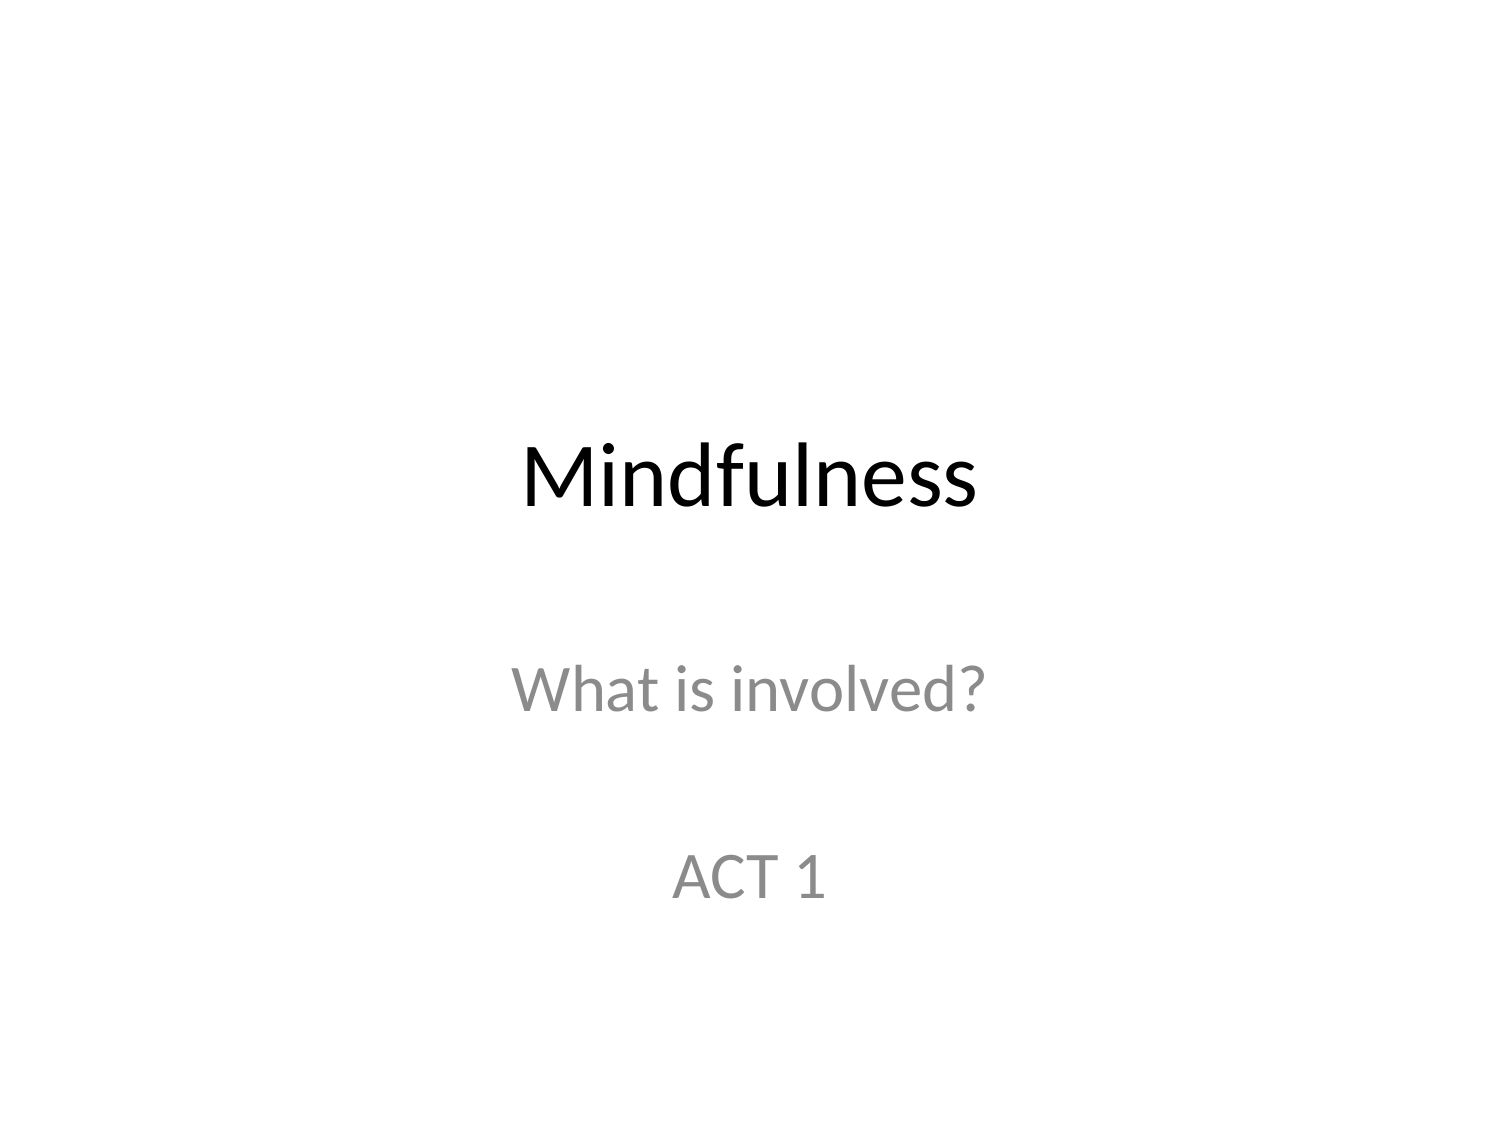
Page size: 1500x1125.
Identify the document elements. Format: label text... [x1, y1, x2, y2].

subtitle What is involved? ACT 1 [225, 637, 1275, 925]
title Mindfulness [112, 349, 1388, 591]
